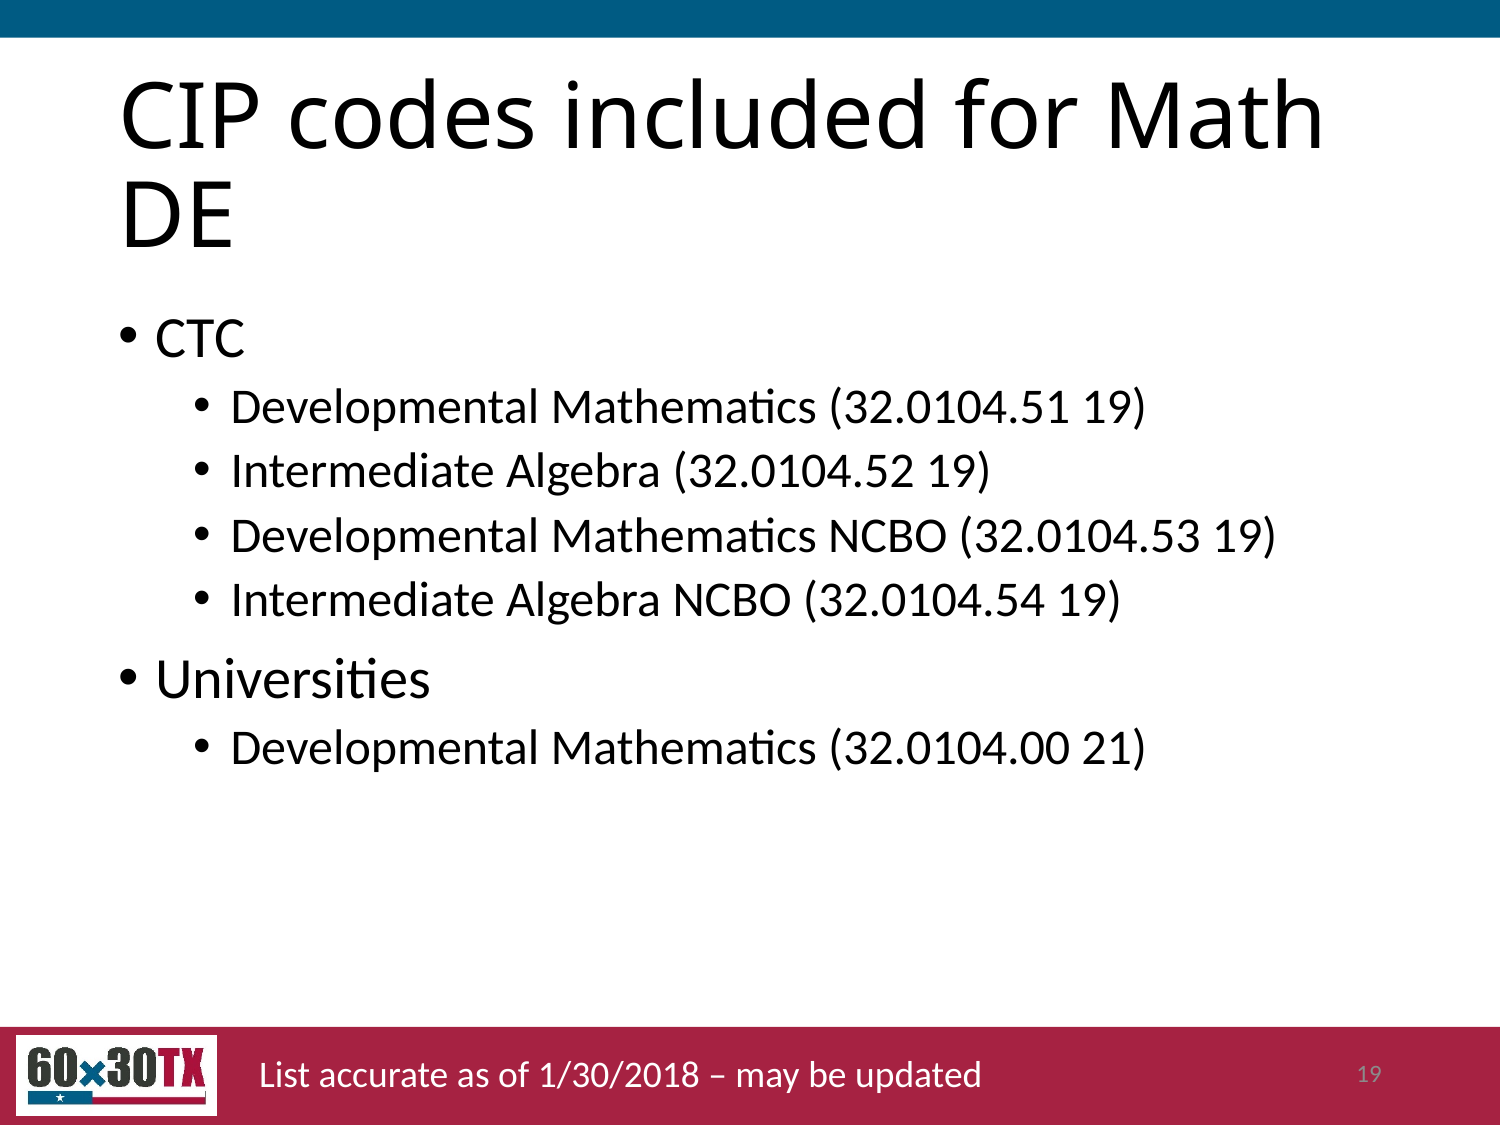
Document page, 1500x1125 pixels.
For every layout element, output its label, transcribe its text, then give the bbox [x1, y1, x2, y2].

picture [16, 1035, 217, 1116]
title CIP codes included for Math DE [103, 59, 1397, 278]
list CTC Developmental Mathematics (32.0104.51 19) Intermediate Algebra (32.0104.52 19) Developmental Mathematics NCBO (32.0104.53 19) Intermediate Algebra NCBO (32.0104.54 19) Universities Developmental Mathematics (32.0104.00 21) [103, 299, 1397, 1014]
text_box List accurate as of 1/30/2018 – may be updated [244, 1042, 1286, 1103]
slide_number 19 [1286, 1042, 1397, 1103]
